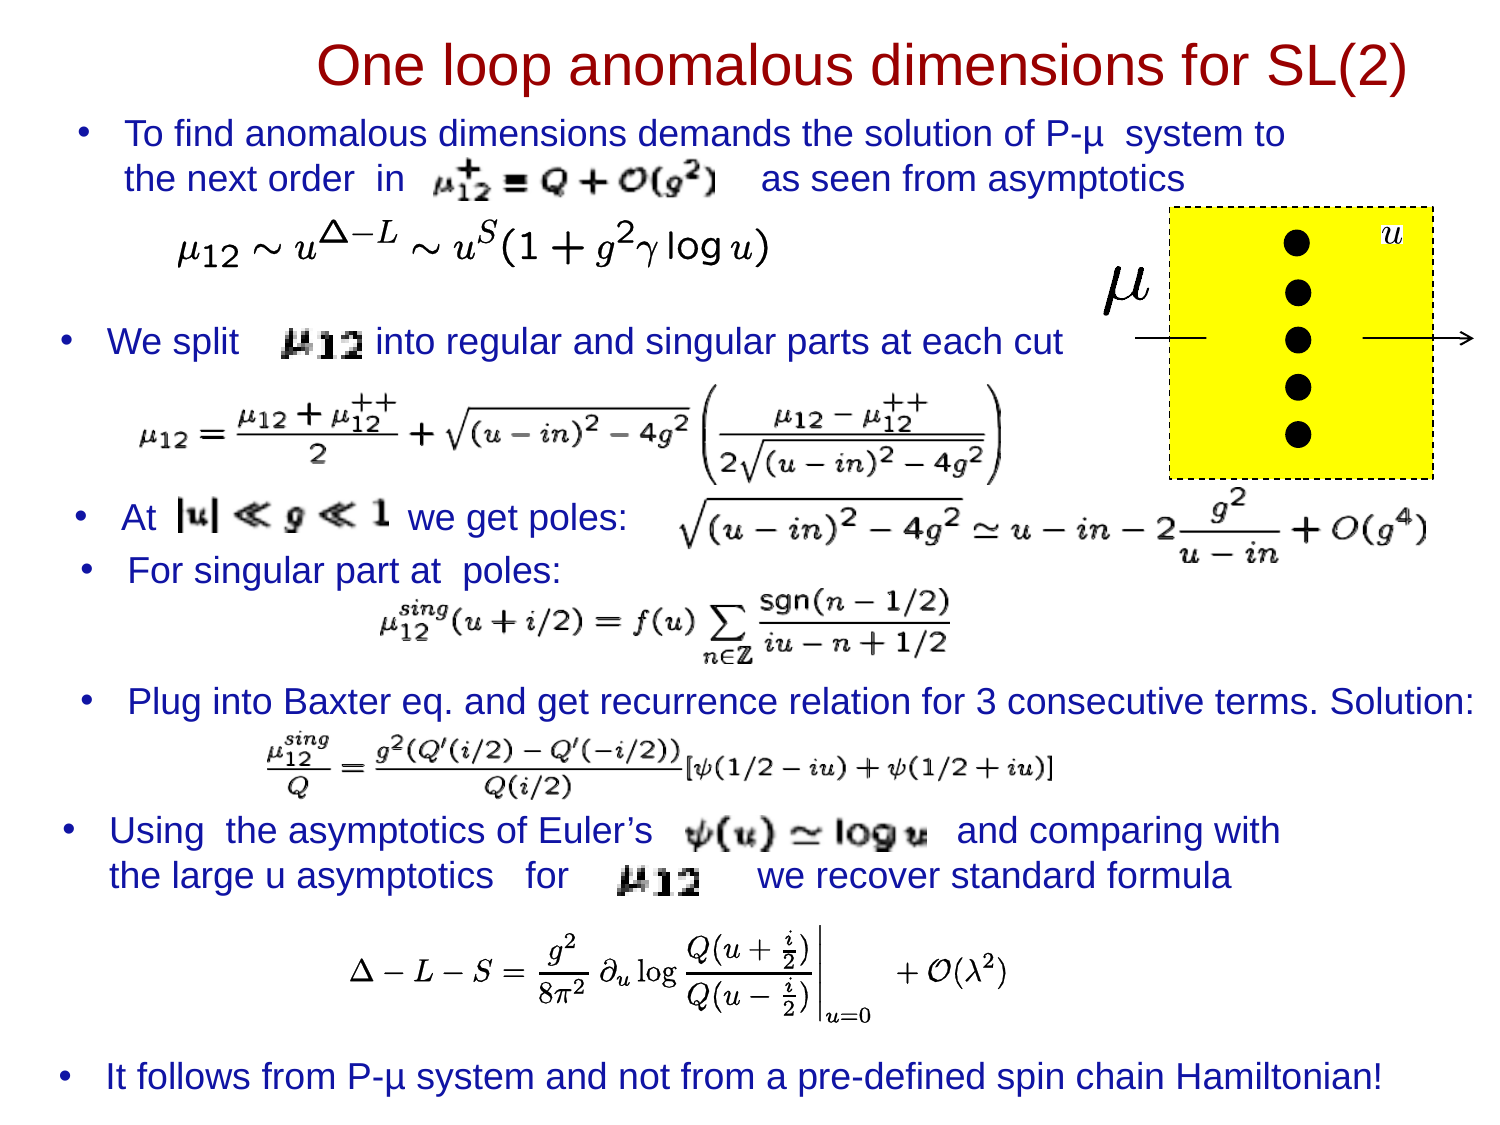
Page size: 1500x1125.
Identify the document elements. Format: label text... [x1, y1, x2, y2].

picture [139, 384, 1001, 486]
picture [433, 156, 716, 202]
picture [177, 496, 389, 533]
picture [679, 487, 1426, 563]
text_box At we get poles: [59, 485, 179, 546]
picture [267, 730, 1052, 800]
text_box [1101, 206, 1475, 480]
title One loop anomalous dimensions for SL(2) [123, 2, 1500, 122]
picture [684, 815, 927, 852]
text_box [44, 309, 1096, 371]
picture [617, 865, 699, 896]
text_box It follows from P-µ system and not from a pre-defined spin chain Hamiltonian! [43, 1045, 1500, 1105]
picture [177, 219, 768, 269]
picture [380, 587, 950, 664]
text_box To find anomalous dimensions demands the solution of P-µ system to the next order in as seen from asymptotics [62, 101, 1308, 207]
text_box For singular part at poles: [65, 538, 578, 599]
text_box At we get poles: [386, 494, 665, 546]
text_box Using the asymptotics of Euler’s and comparing with the large u asymptotics for we recover standard formula [47, 798, 1340, 904]
text_box Plug into Baxter eq. and get recurrence relation for 3 consecutive terms. Solution: [65, 669, 1491, 730]
picture [349, 925, 1006, 1024]
